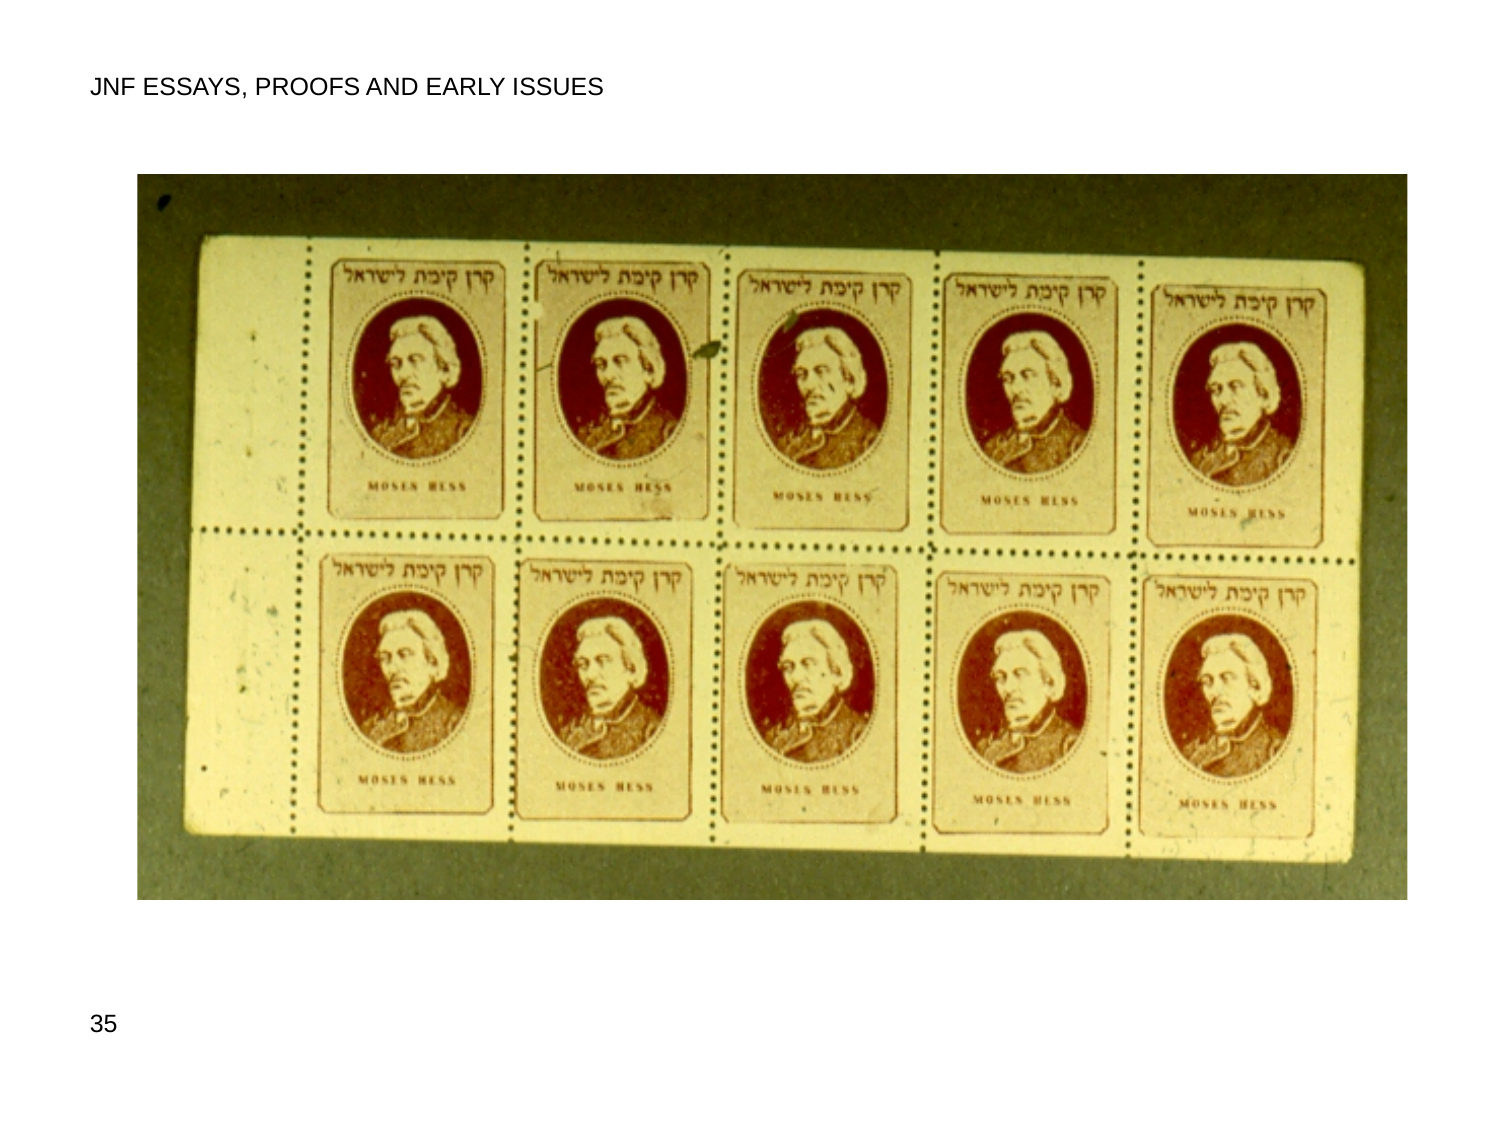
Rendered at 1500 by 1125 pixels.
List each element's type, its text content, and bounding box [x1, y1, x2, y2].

title JNF ESSAYS, PROOFS AND EARLY ISSUES [75, 45, 1425, 125]
picture [137, 174, 1408, 901]
text_box 35 [74, 999, 138, 1045]
